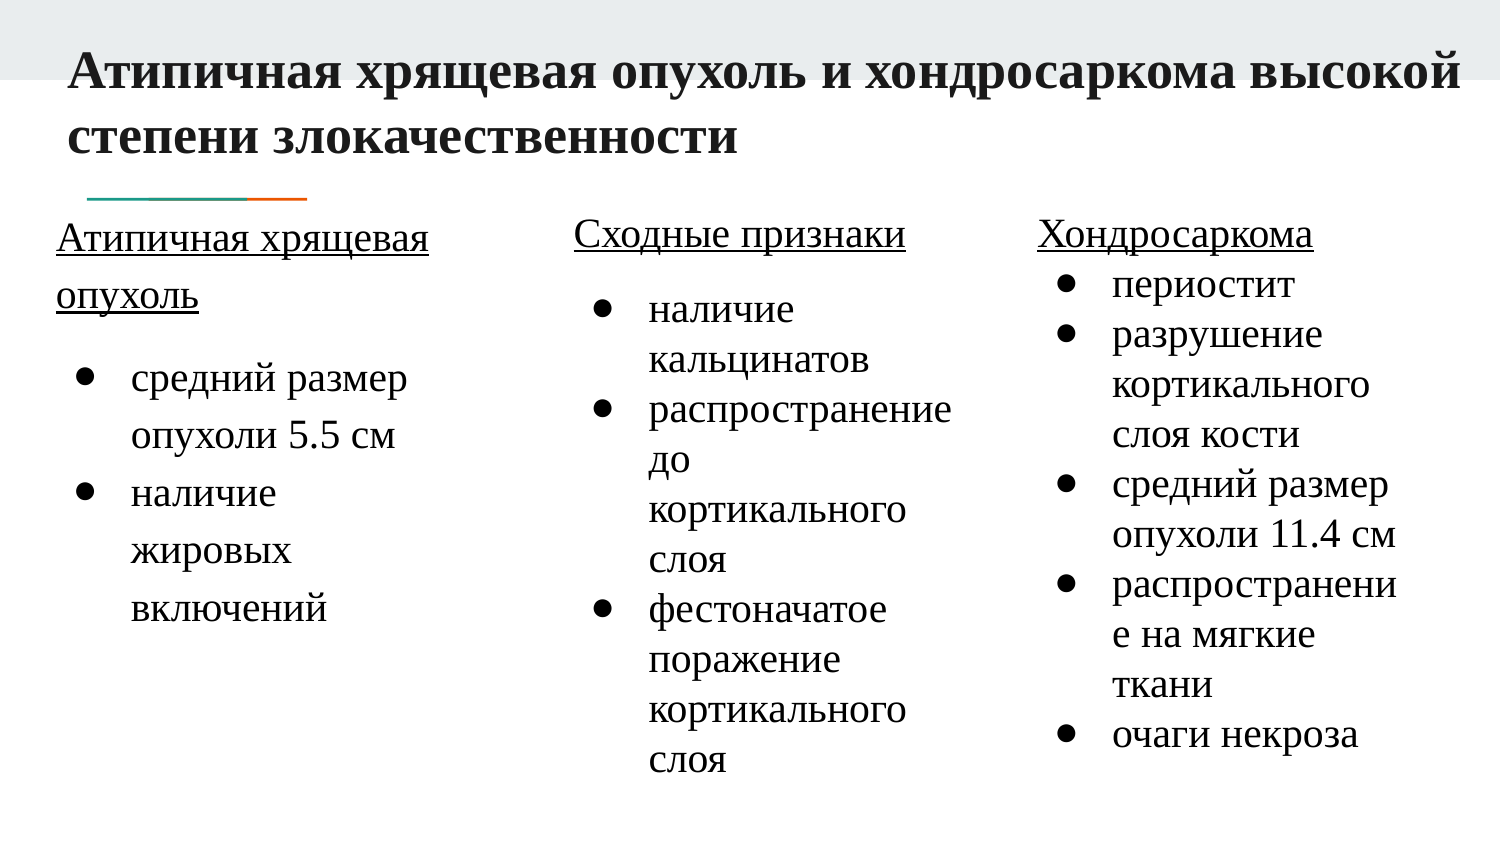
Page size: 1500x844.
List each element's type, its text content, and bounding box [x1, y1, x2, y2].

text_box [1157, 255, 1440, 691]
list Атипичная хрящевая опухоль средний размер опухоли 5.5 см наличие жировых включений [40, 187, 449, 630]
list Сходные признаки наличие кальцинатов распространение до кортикального слоя фестоначатое поражение кортикального слоя [558, 191, 975, 844]
text_box Хондросаркома периостит разрушение кортикального слоя кости средний размер опухоли 11.4 см распространение на мягкие ткани очаги некроза [1022, 191, 1419, 626]
title Атипичная хрящевая опухоль и хондросаркома высокой степени злокачественности [52, 19, 1481, 107]
